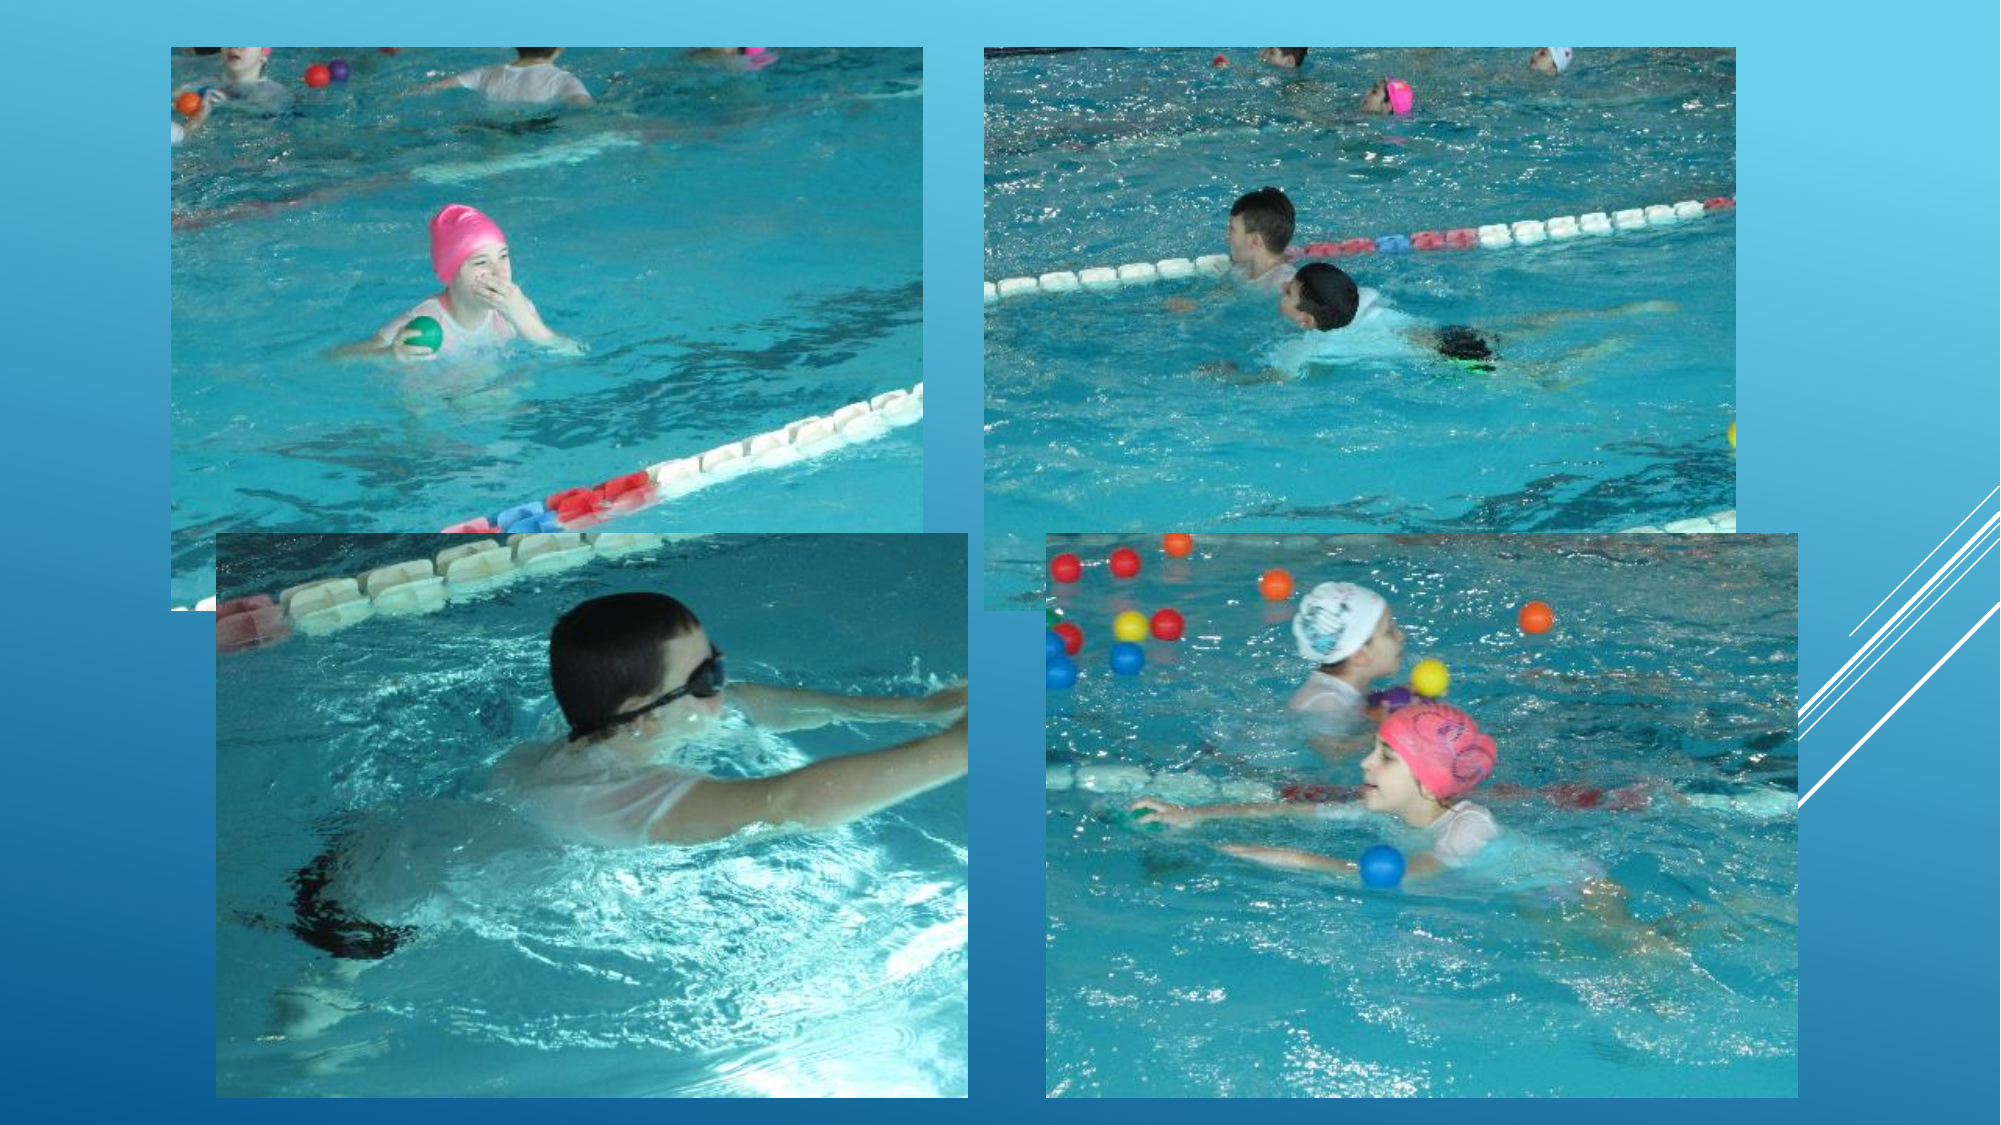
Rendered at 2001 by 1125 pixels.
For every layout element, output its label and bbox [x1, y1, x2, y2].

picture [984, 47, 1798, 1098]
picture [171, 47, 968, 1098]
